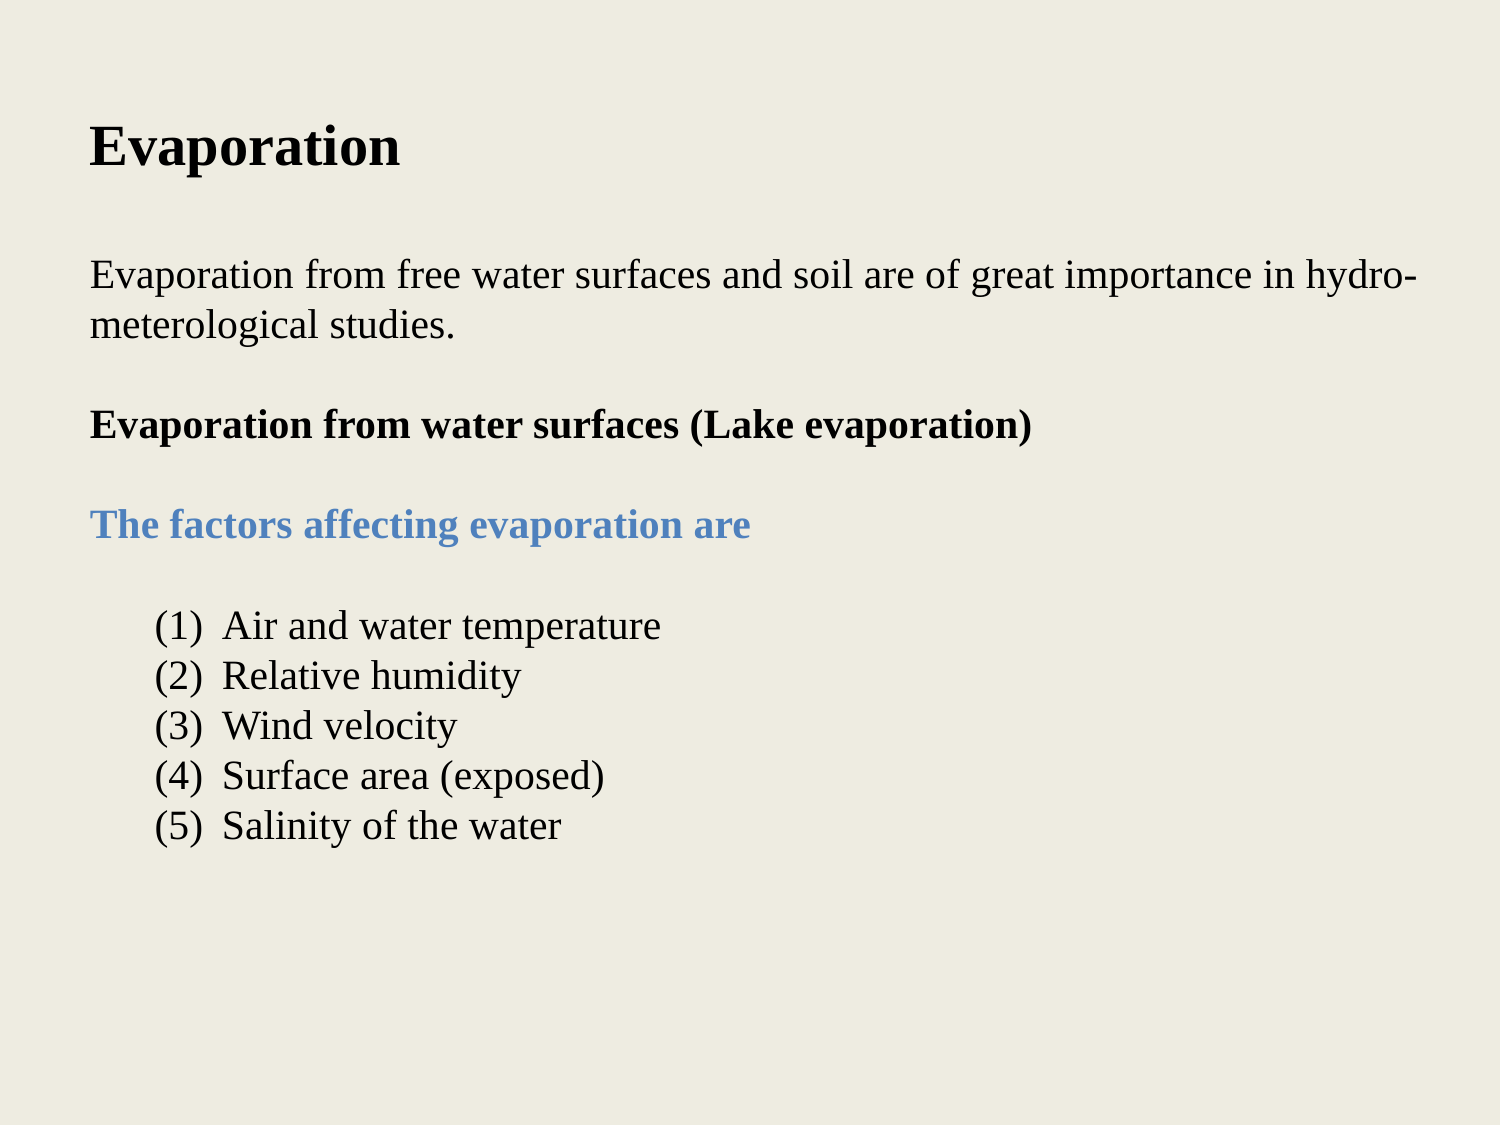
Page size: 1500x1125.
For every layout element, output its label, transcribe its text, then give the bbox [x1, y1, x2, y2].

text_box Evaporation Evaporation from free water surfaces and soil are of great importance in hydro-meterological studies. Evaporation from water surfaces (Lake evaporation) The factors affecting evaporation are Air and water temperature Relative humidity Wind velocity Surface area (exposed) Salinity of the water [75, 99, 1450, 995]
